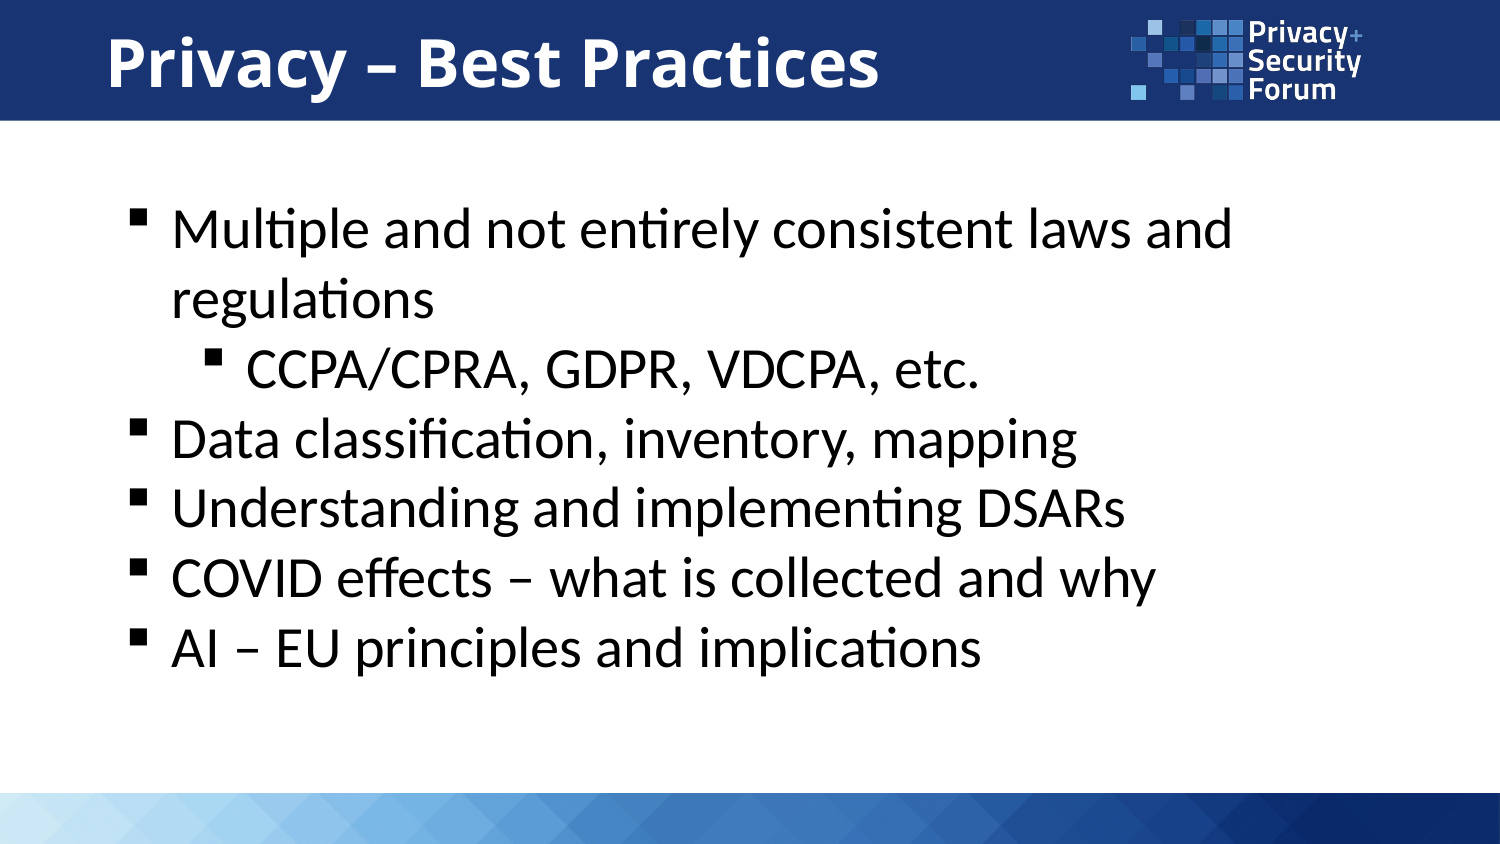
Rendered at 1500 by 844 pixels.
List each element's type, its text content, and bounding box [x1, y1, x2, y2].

picture [1130, 20, 1364, 101]
picture [0, 793, 1500, 844]
text_box Multiple and not entirely consistent laws and regulations CCPA/CPRA, GDPR, VDCPA, etc. Data classification, inventory, mapping Understanding and implementing DSARs COVID effects – what is collected and why AI – EU principles and implications [110, 182, 1373, 687]
title Privacy – Best Practices [0, 0, 1500, 121]
